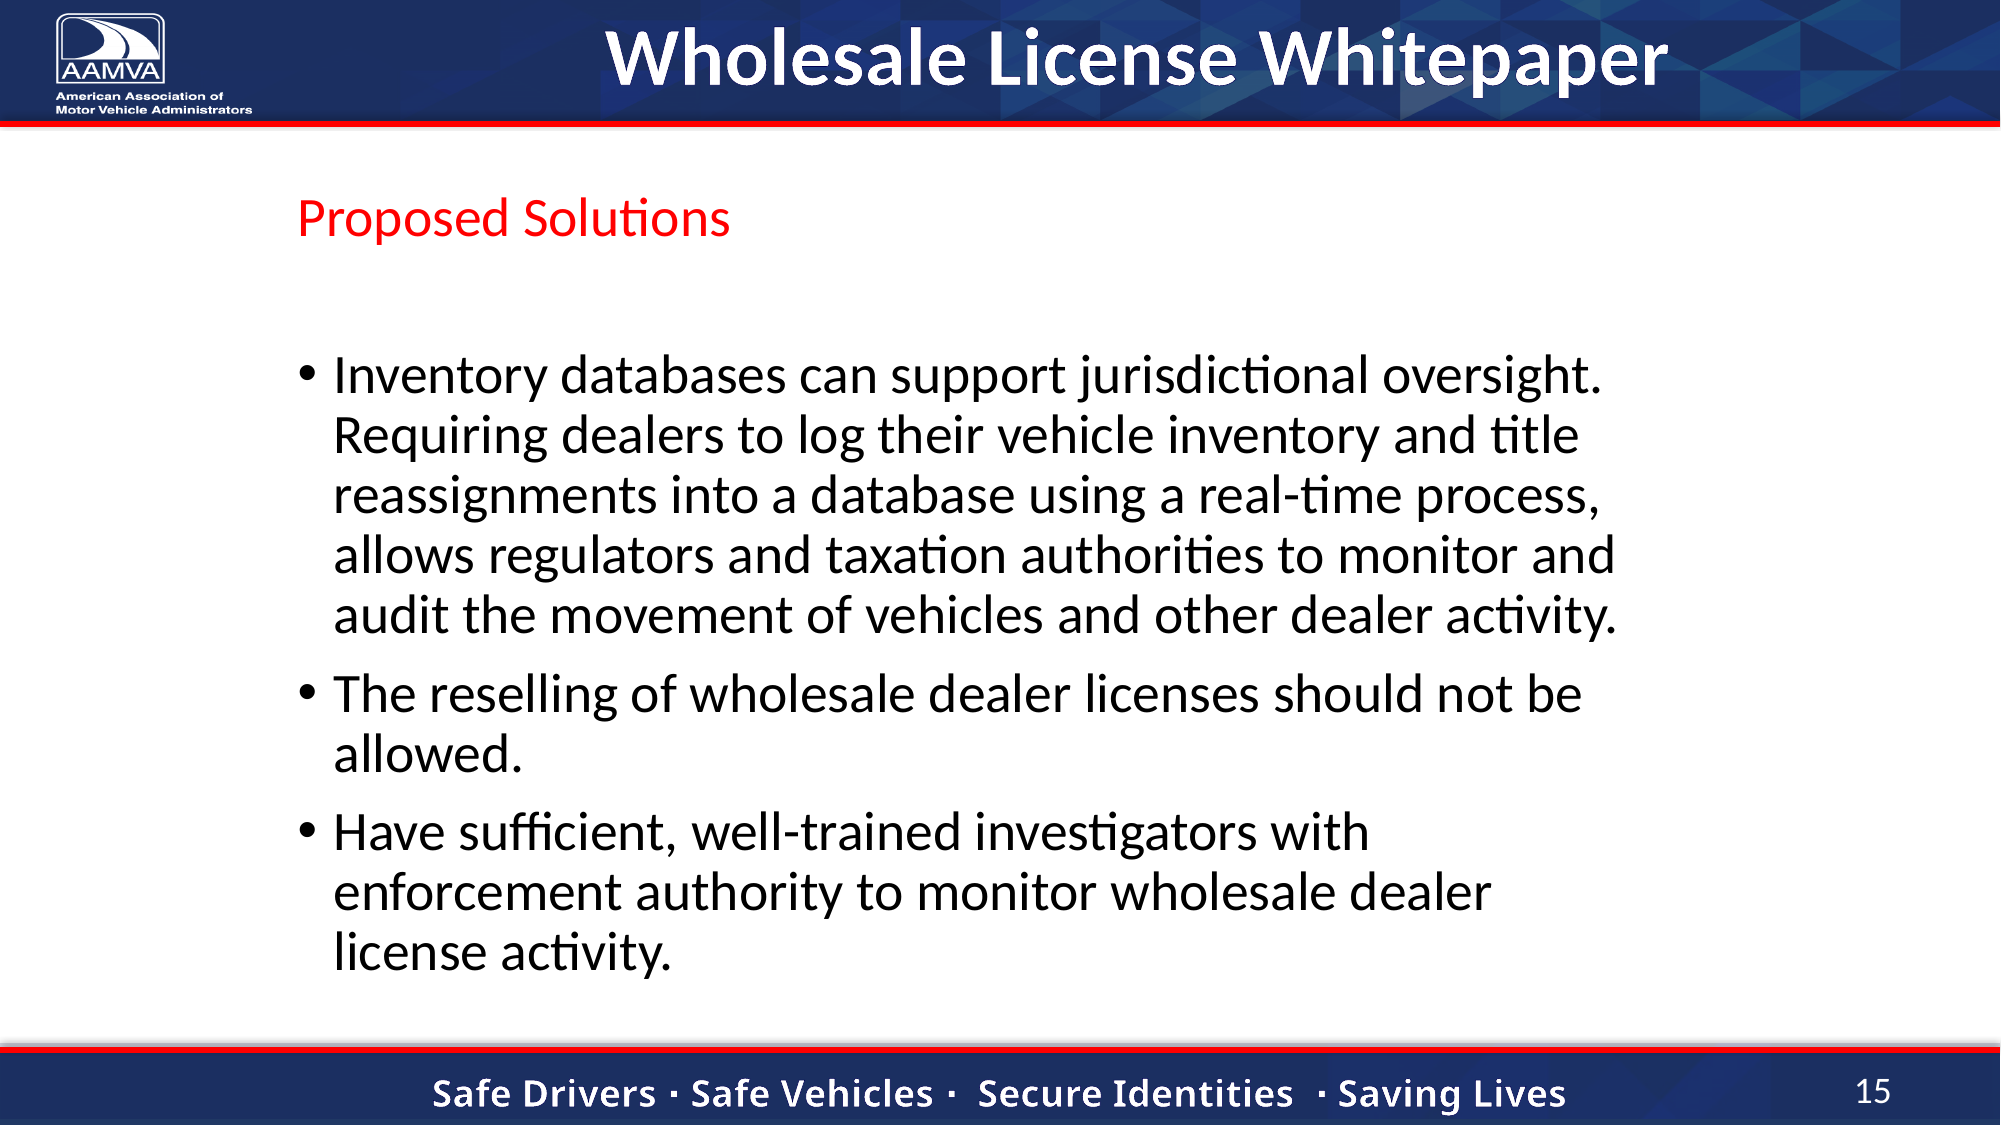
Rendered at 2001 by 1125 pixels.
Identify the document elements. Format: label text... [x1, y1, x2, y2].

list Proposed Solutions Inventory databases can support jurisdictional oversight. Requiring dealers to log their vehicle inventory and title reassignments into a database using a real-time process, allows regulators and taxation authorities to monitor and audit the movement of vehicles and other dealer activity. The reselling of wholesale dealer licenses should not be allowed. Have sufficient, well-trained investigators with enforcement authority to monitor wholesale dealer license activity. [282, 180, 1672, 996]
picture [55, 13, 252, 114]
title Wholesale License Whitepaper [275, 0, 2000, 117]
